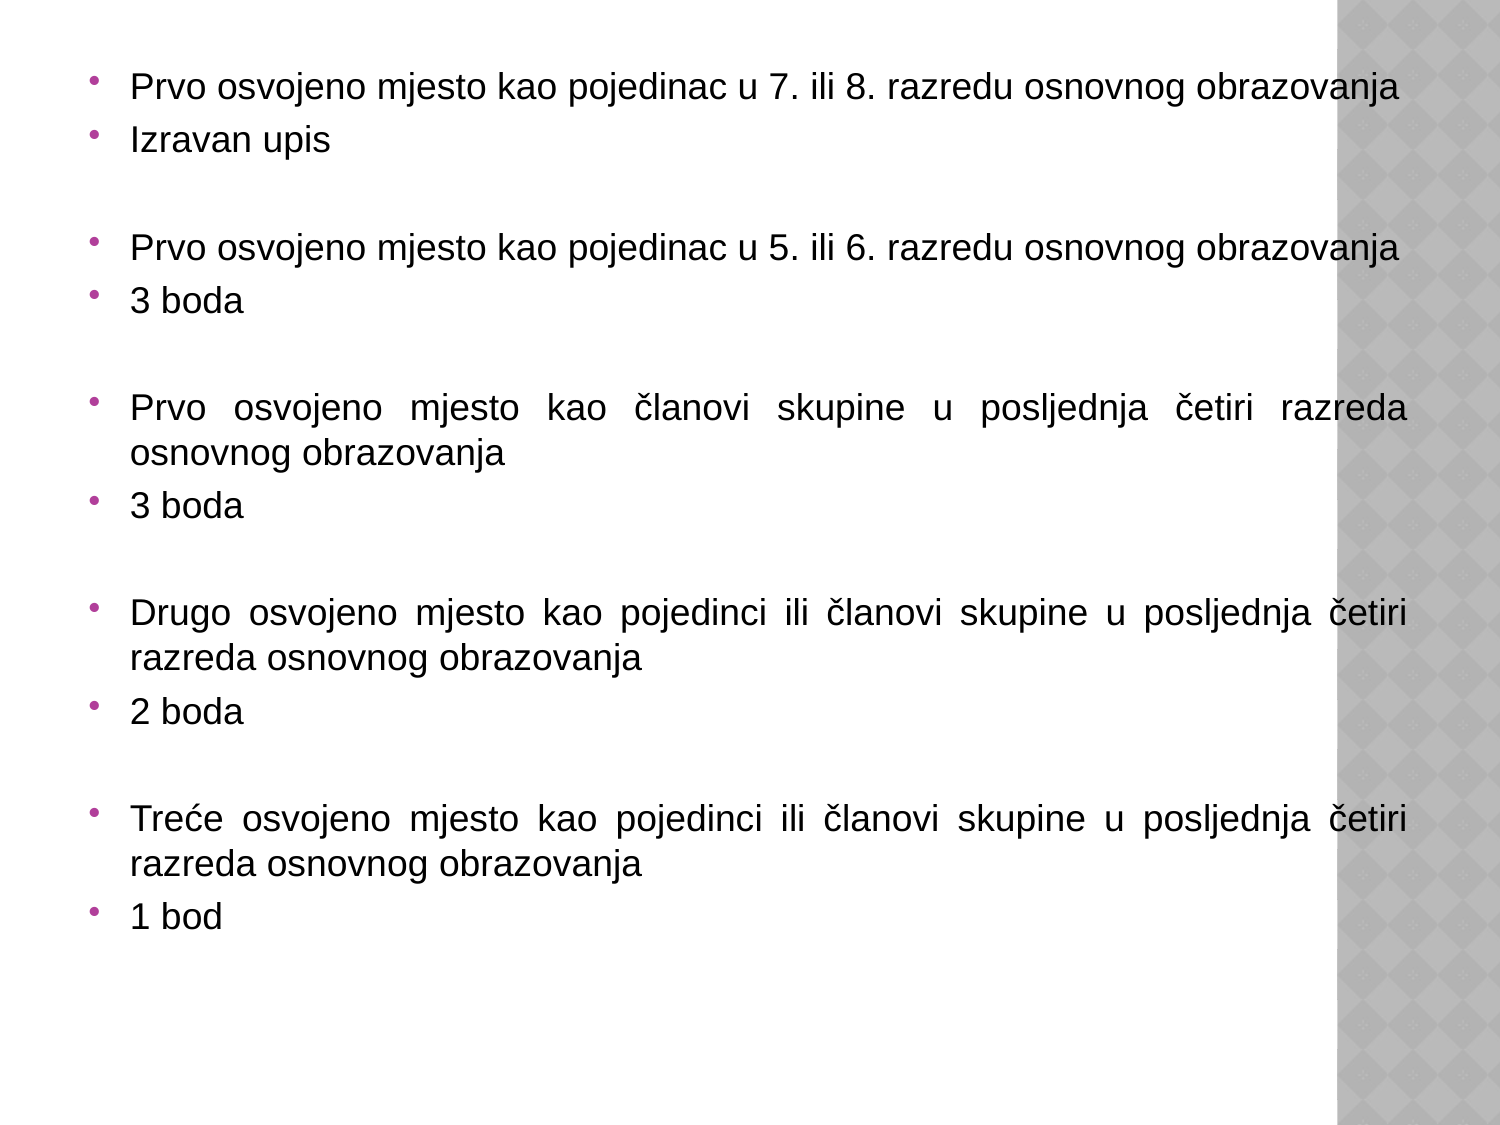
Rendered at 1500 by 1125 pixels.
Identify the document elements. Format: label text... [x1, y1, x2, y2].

list Prvo osvojeno mjesto kao pojedinac u 7. ili 8. razredu osnovnog obrazovanja Izravan upis Prvo osvojeno mjesto kao pojedinac u 5. ili 6. razredu osnovnog obrazovanja 3 boda Prvo osvojeno mjesto kao članovi skupine u posljednja četiri razreda osnovnog obrazovanja 3 boda Drugo osvojeno mjesto kao pojedinci ili članovi skupine u posljednja četiri razreda osnovnog obrazovanja 2 boda Treće osvojeno mjesto kao pojedinci ili članovi skupine u posljednja četiri razreda osnovnog obrazovanja 1 bod [75, 54, 1425, 1005]
